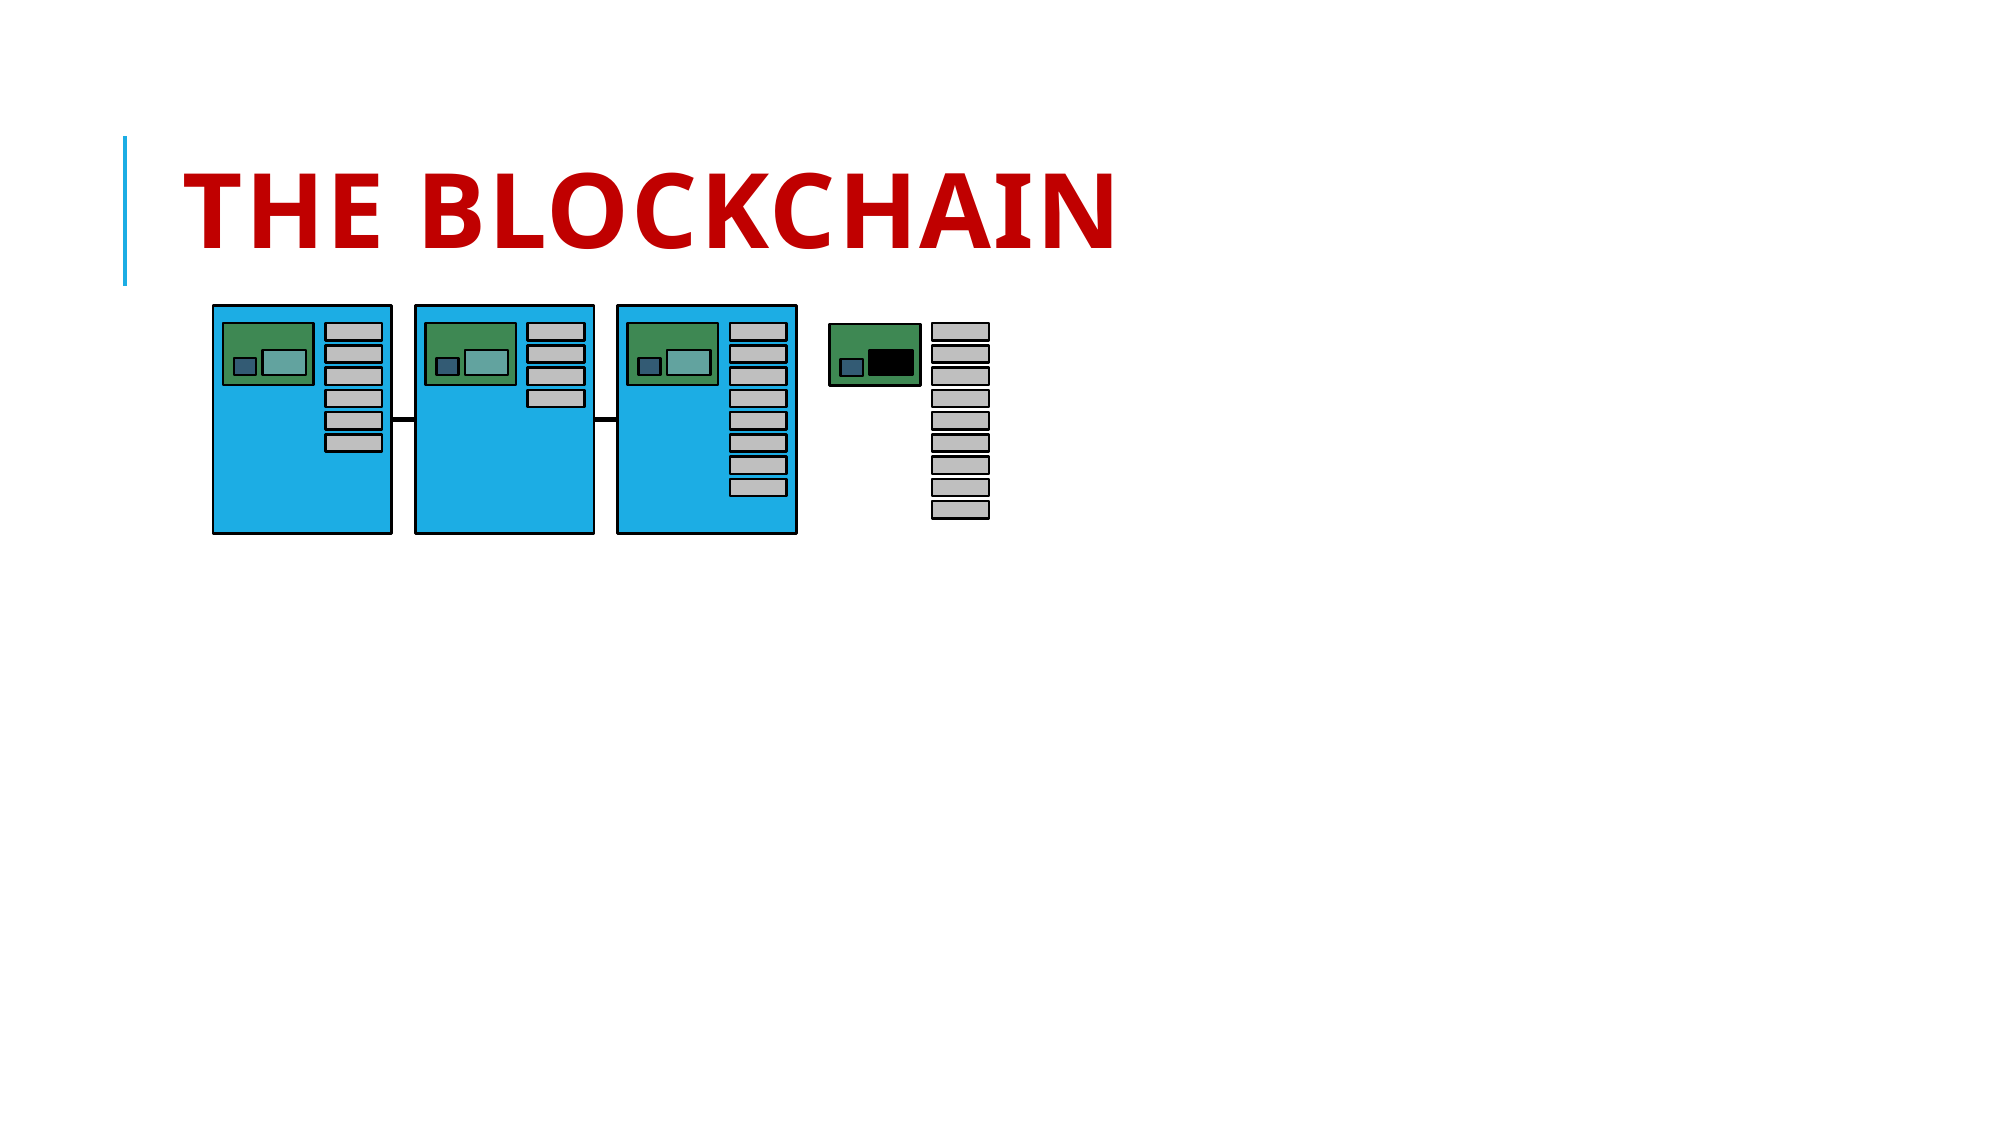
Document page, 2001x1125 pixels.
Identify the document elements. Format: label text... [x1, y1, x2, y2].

text_box [828, 342, 922, 387]
title The Blockchain [168, 96, 1763, 342]
text_box [931, 433, 990, 453]
text_box [414, 427, 595, 535]
text_box [626, 322, 719, 386]
text_box [839, 358, 864, 377]
text_box [424, 322, 517, 386]
text_box [729, 389, 788, 408]
text_box [729, 344, 788, 364]
text_box [666, 349, 712, 376]
text_box [222, 322, 315, 386]
text_box [414, 304, 595, 415]
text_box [527, 322, 585, 408]
text_box [212, 304, 393, 535]
text_box [729, 433, 788, 453]
text_box [931, 389, 990, 408]
text_box [435, 357, 460, 376]
text_box [931, 500, 990, 520]
text_box [637, 357, 662, 376]
text_box [931, 478, 990, 497]
text_box [261, 349, 307, 376]
text_box [931, 411, 990, 431]
text_box [729, 366, 788, 386]
text_box [729, 455, 788, 475]
text_box [729, 411, 788, 431]
text_box [464, 349, 509, 376]
text_box [729, 478, 788, 497]
text_box [931, 455, 990, 475]
text_box [868, 349, 914, 376]
text_box [616, 304, 798, 535]
text_box [729, 322, 788, 342]
text_box [233, 357, 257, 376]
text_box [325, 322, 383, 452]
text_box [931, 344, 990, 364]
text_box [931, 366, 990, 386]
